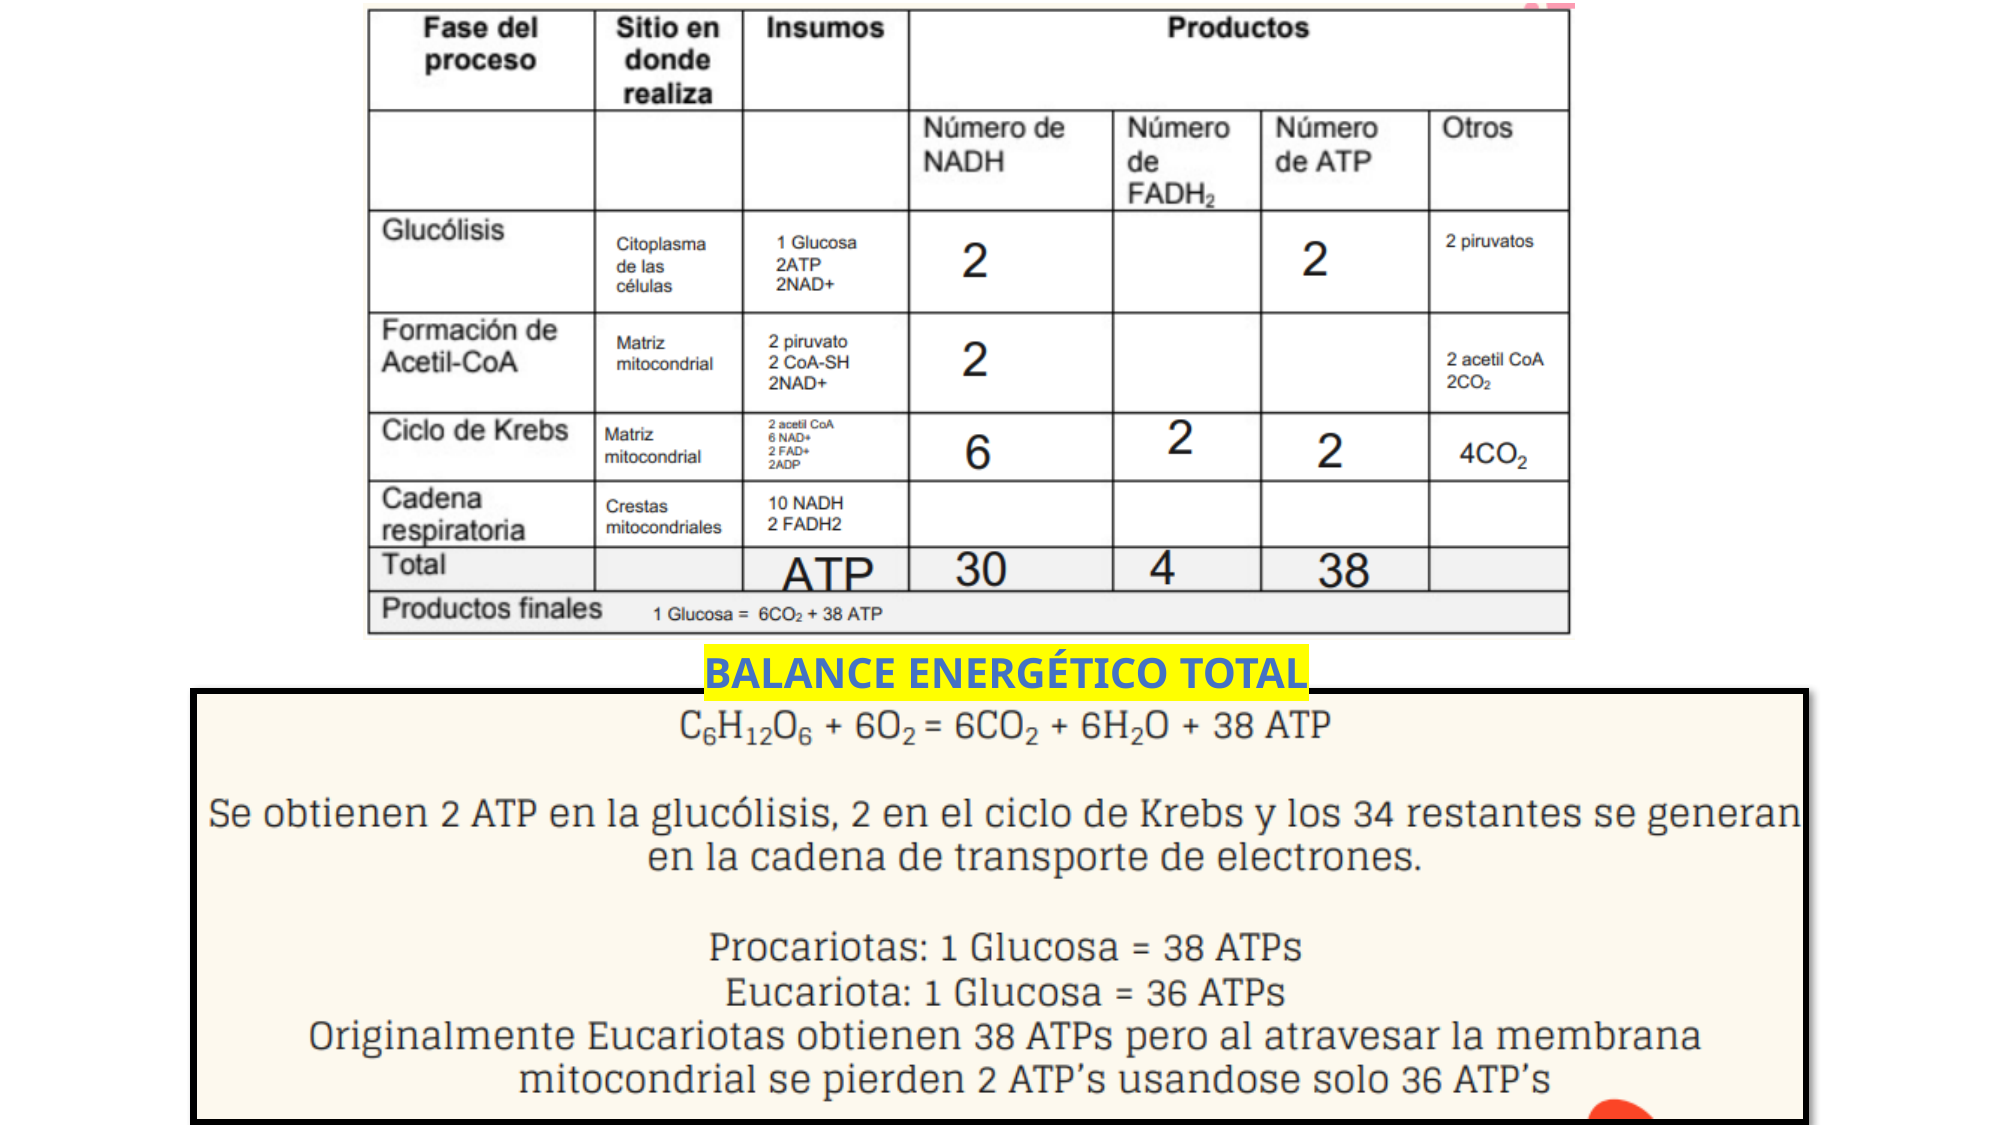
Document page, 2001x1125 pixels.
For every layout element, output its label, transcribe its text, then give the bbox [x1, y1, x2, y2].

picture [363, 3, 1575, 640]
picture [196, 693, 1803, 1119]
text_box BALANCE ENERGÉTICO TOTAL [506, 640, 1506, 693]
